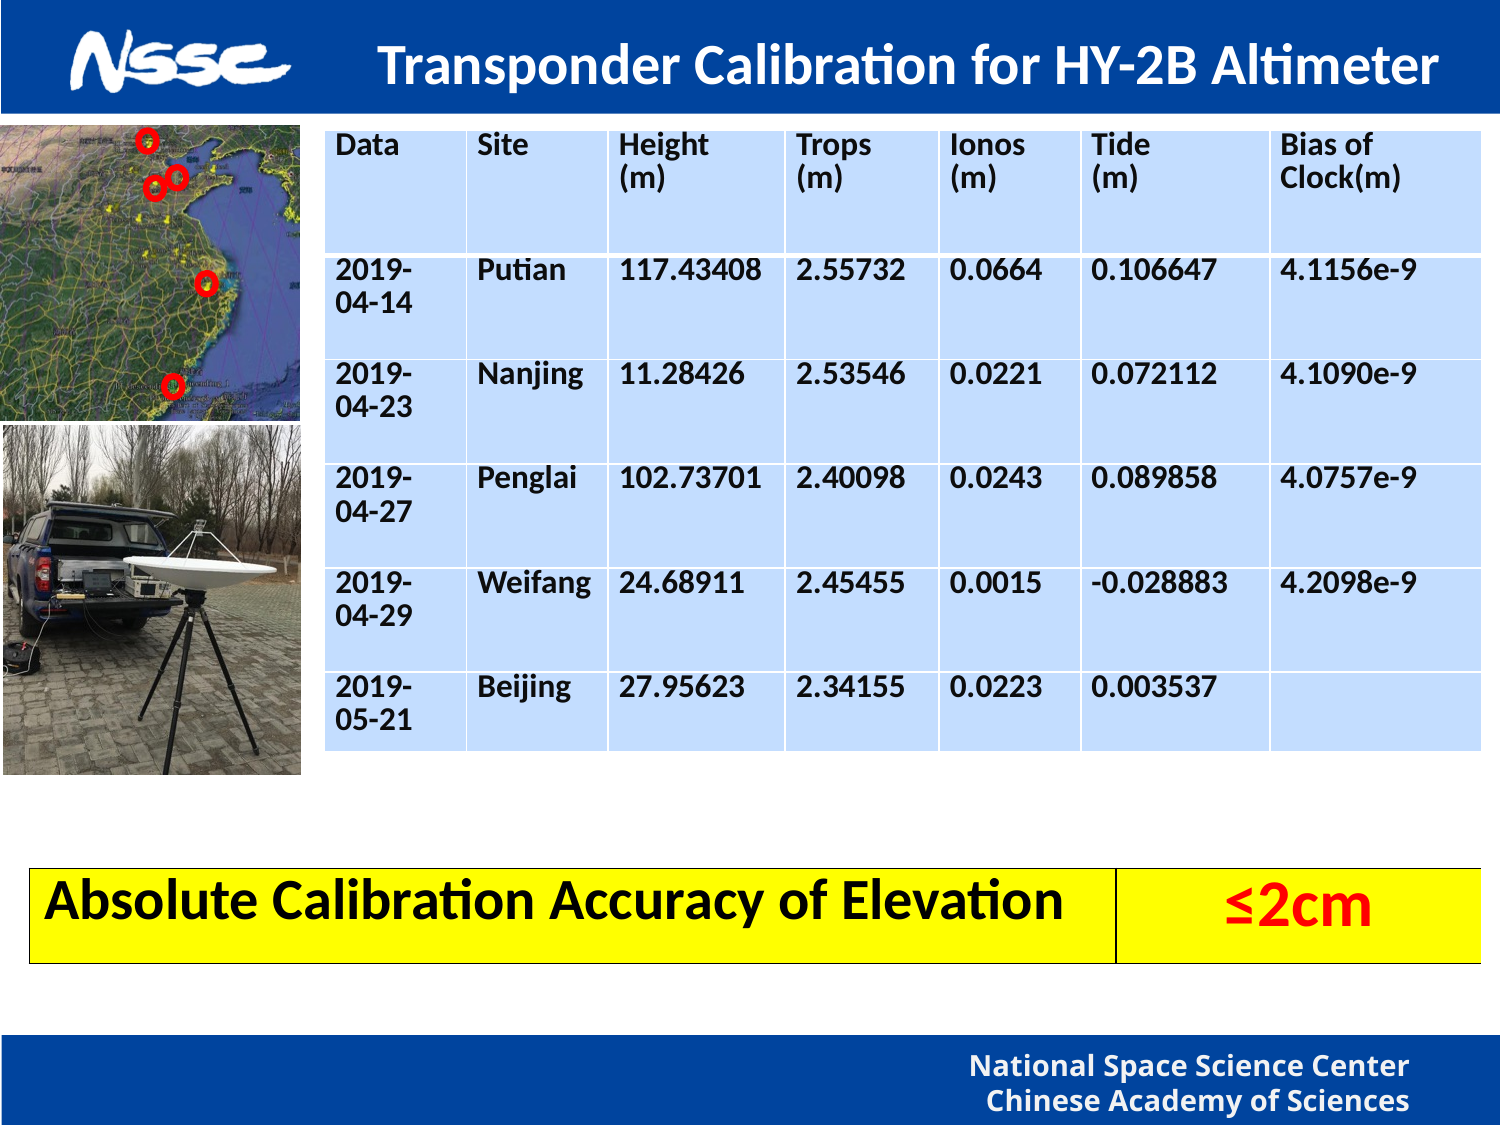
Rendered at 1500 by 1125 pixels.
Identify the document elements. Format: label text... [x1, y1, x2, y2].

table_header Trops (m) [786, 131, 938, 253]
table_cell 2019-04-14 [325, 258, 466, 359]
table_cell 0.072112 [1082, 360, 1269, 463]
table_cell 4.0757e-9 [1271, 465, 1481, 567]
table_cell 2.34155 [786, 673, 938, 751]
table_cell 0.089858 [1082, 465, 1269, 567]
table_cell 0.0243 [940, 465, 1080, 567]
table_cell 2019-05-21 [325, 673, 466, 751]
text_box Transponder Calibration for HY-2B Altimeter [336, 19, 1483, 104]
table_cell 24.68911 [609, 569, 784, 671]
table_cell 2019-04-29 [325, 569, 466, 671]
table_cell 2.45455 [786, 569, 938, 671]
table_cell 2.55732 [786, 258, 938, 359]
table_cell Putian [467, 258, 607, 359]
table_cell Nanjing [467, 360, 607, 463]
table_cell 0.0223 [940, 673, 1080, 751]
table_cell -0.028883 [1082, 569, 1269, 671]
table_cell 4.1156e-9 [1271, 258, 1481, 359]
picture [64, 16, 296, 102]
table_cell 2019-04-27 [325, 465, 466, 567]
table_cell 2.40098 [786, 465, 938, 567]
table_header Absolute Calibration Accuracy of Elevation [30, 869, 1115, 963]
table_cell 0.0221 [940, 360, 1080, 463]
table_cell 117.43408 [609, 258, 784, 359]
table_cell 0.003537 [1082, 673, 1269, 751]
table_cell 4.1090e-9 [1271, 360, 1481, 463]
table_cell 0.0664 [940, 258, 1080, 359]
table_cell 2019-04-23 [325, 360, 466, 463]
table_cell Beijing [467, 673, 607, 751]
table_cell 102.73701 [609, 465, 784, 567]
table_cell Weifang [467, 569, 607, 671]
table_header Data [325, 131, 466, 253]
table_header Height (m) [609, 131, 784, 253]
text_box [0, 125, 301, 421]
table_cell Penglai [467, 465, 607, 567]
table_cell 27.95623 [609, 673, 784, 751]
picture [2, 425, 302, 776]
table_cell 0.0015 [940, 569, 1080, 671]
table_cell 2.53546 [786, 360, 938, 463]
table_header Ionos (m) [940, 131, 1080, 253]
table_cell [1271, 673, 1481, 751]
table_cell 0.106647 [1082, 258, 1269, 359]
table_header Bias of Clock(m) [1271, 131, 1481, 253]
table_cell 4.2098e-9 [1271, 569, 1481, 671]
table_header Site [467, 131, 607, 253]
table_header Tide (m) [1082, 131, 1269, 253]
table_cell 11.28426 [609, 360, 784, 463]
table_header ≤2cm [1117, 869, 1481, 963]
